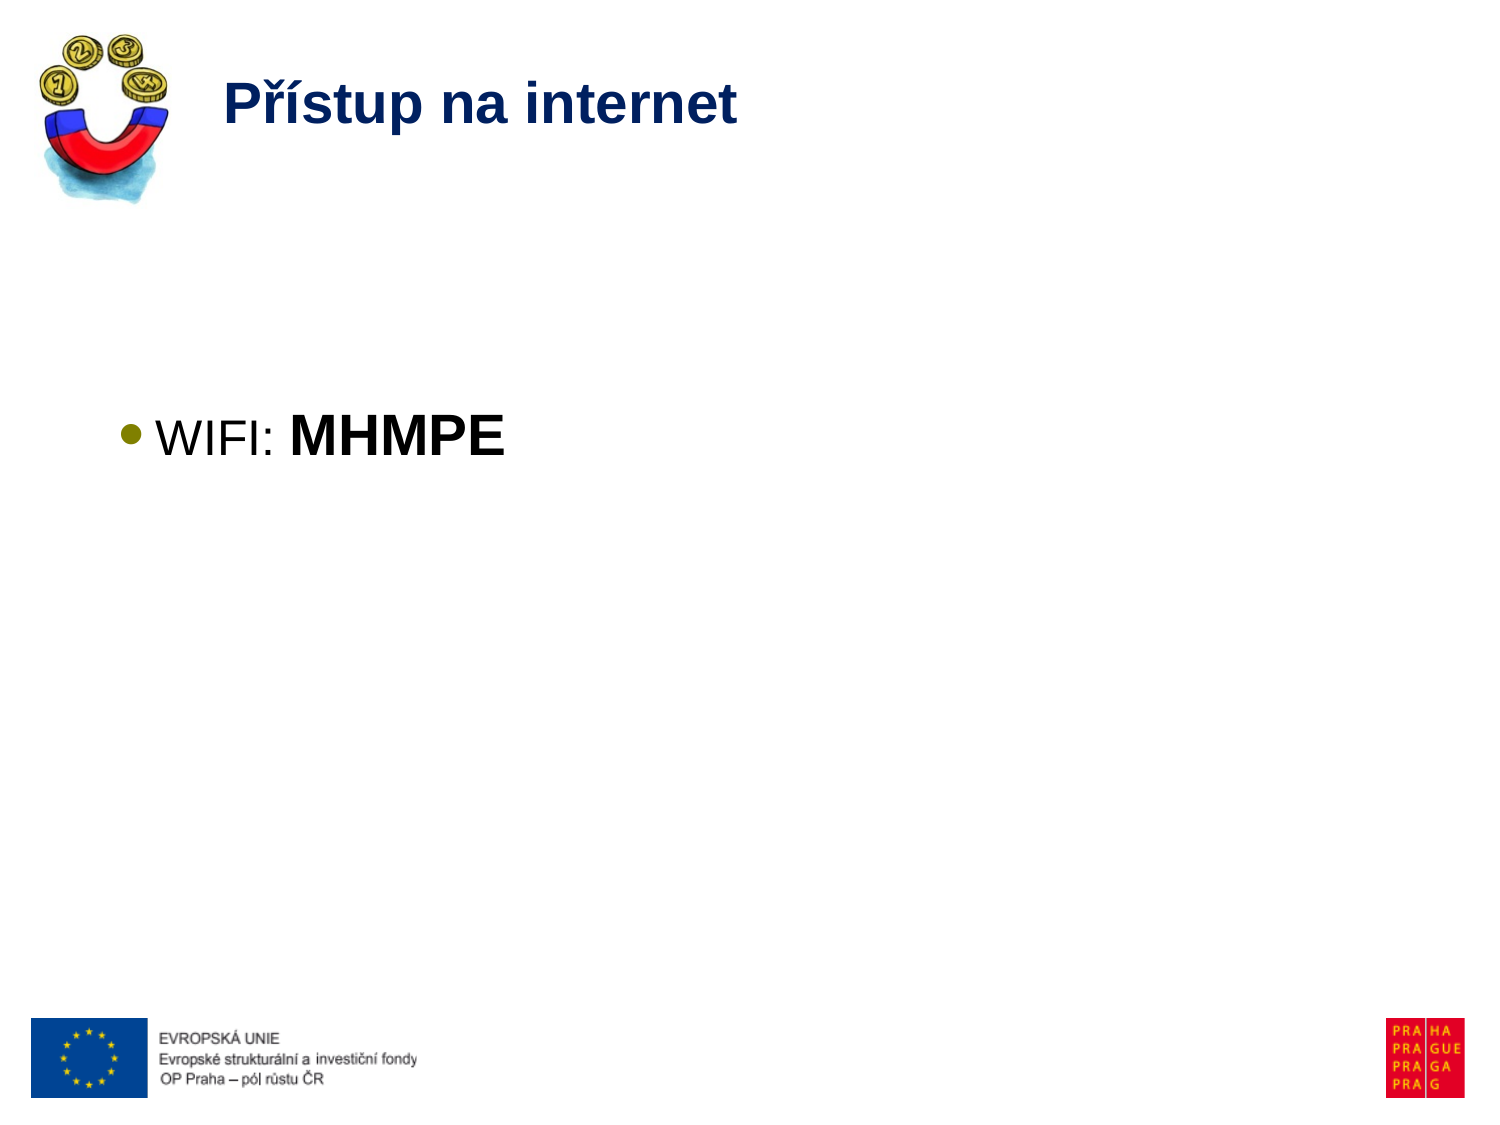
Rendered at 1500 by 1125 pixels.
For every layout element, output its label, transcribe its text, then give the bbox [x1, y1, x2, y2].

list WIFI: MHMPE [103, 242, 1398, 987]
title Přístup na internet [208, 59, 1398, 152]
picture [34, 32, 172, 209]
